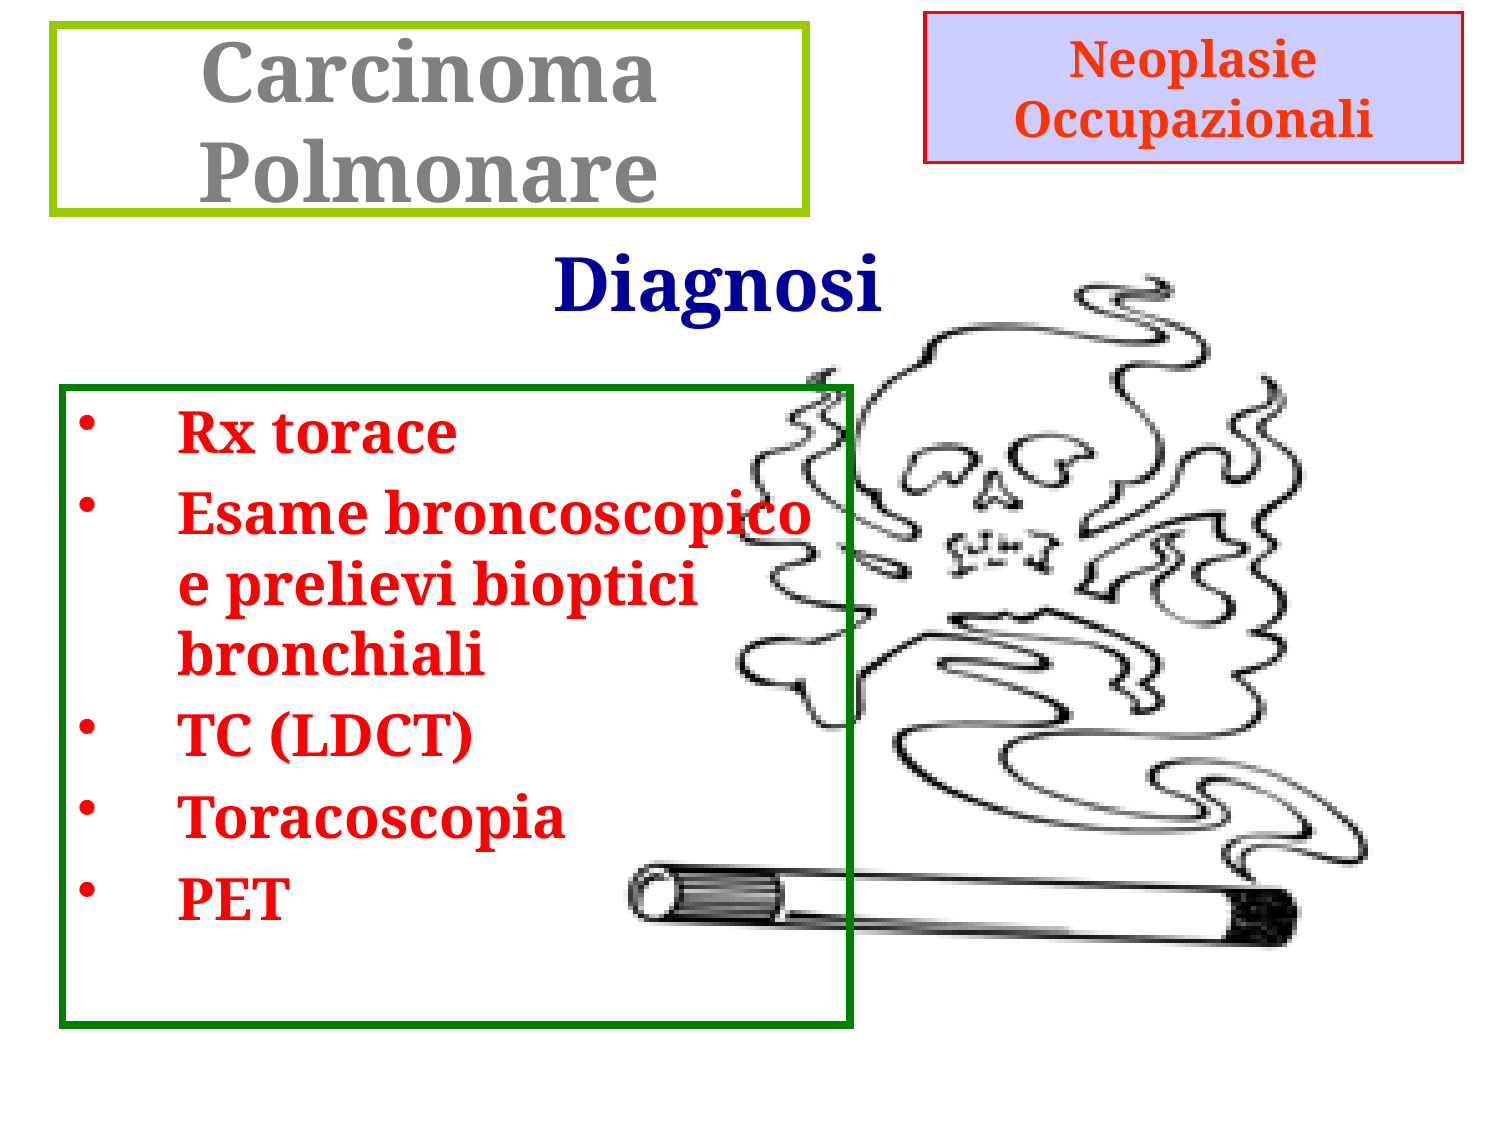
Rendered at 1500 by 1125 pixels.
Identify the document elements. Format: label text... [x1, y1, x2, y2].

text_box Neoplasie Occupazionali [924, 12, 1463, 163]
picture [487, 174, 1500, 1113]
title Carcinoma Polmonare [52, 24, 806, 213]
subtitle Rx torace Esame broncoscopico e prelievi bioptici bronchiali TC (LDCT) Toracoscopia PET [62, 387, 482, 1026]
